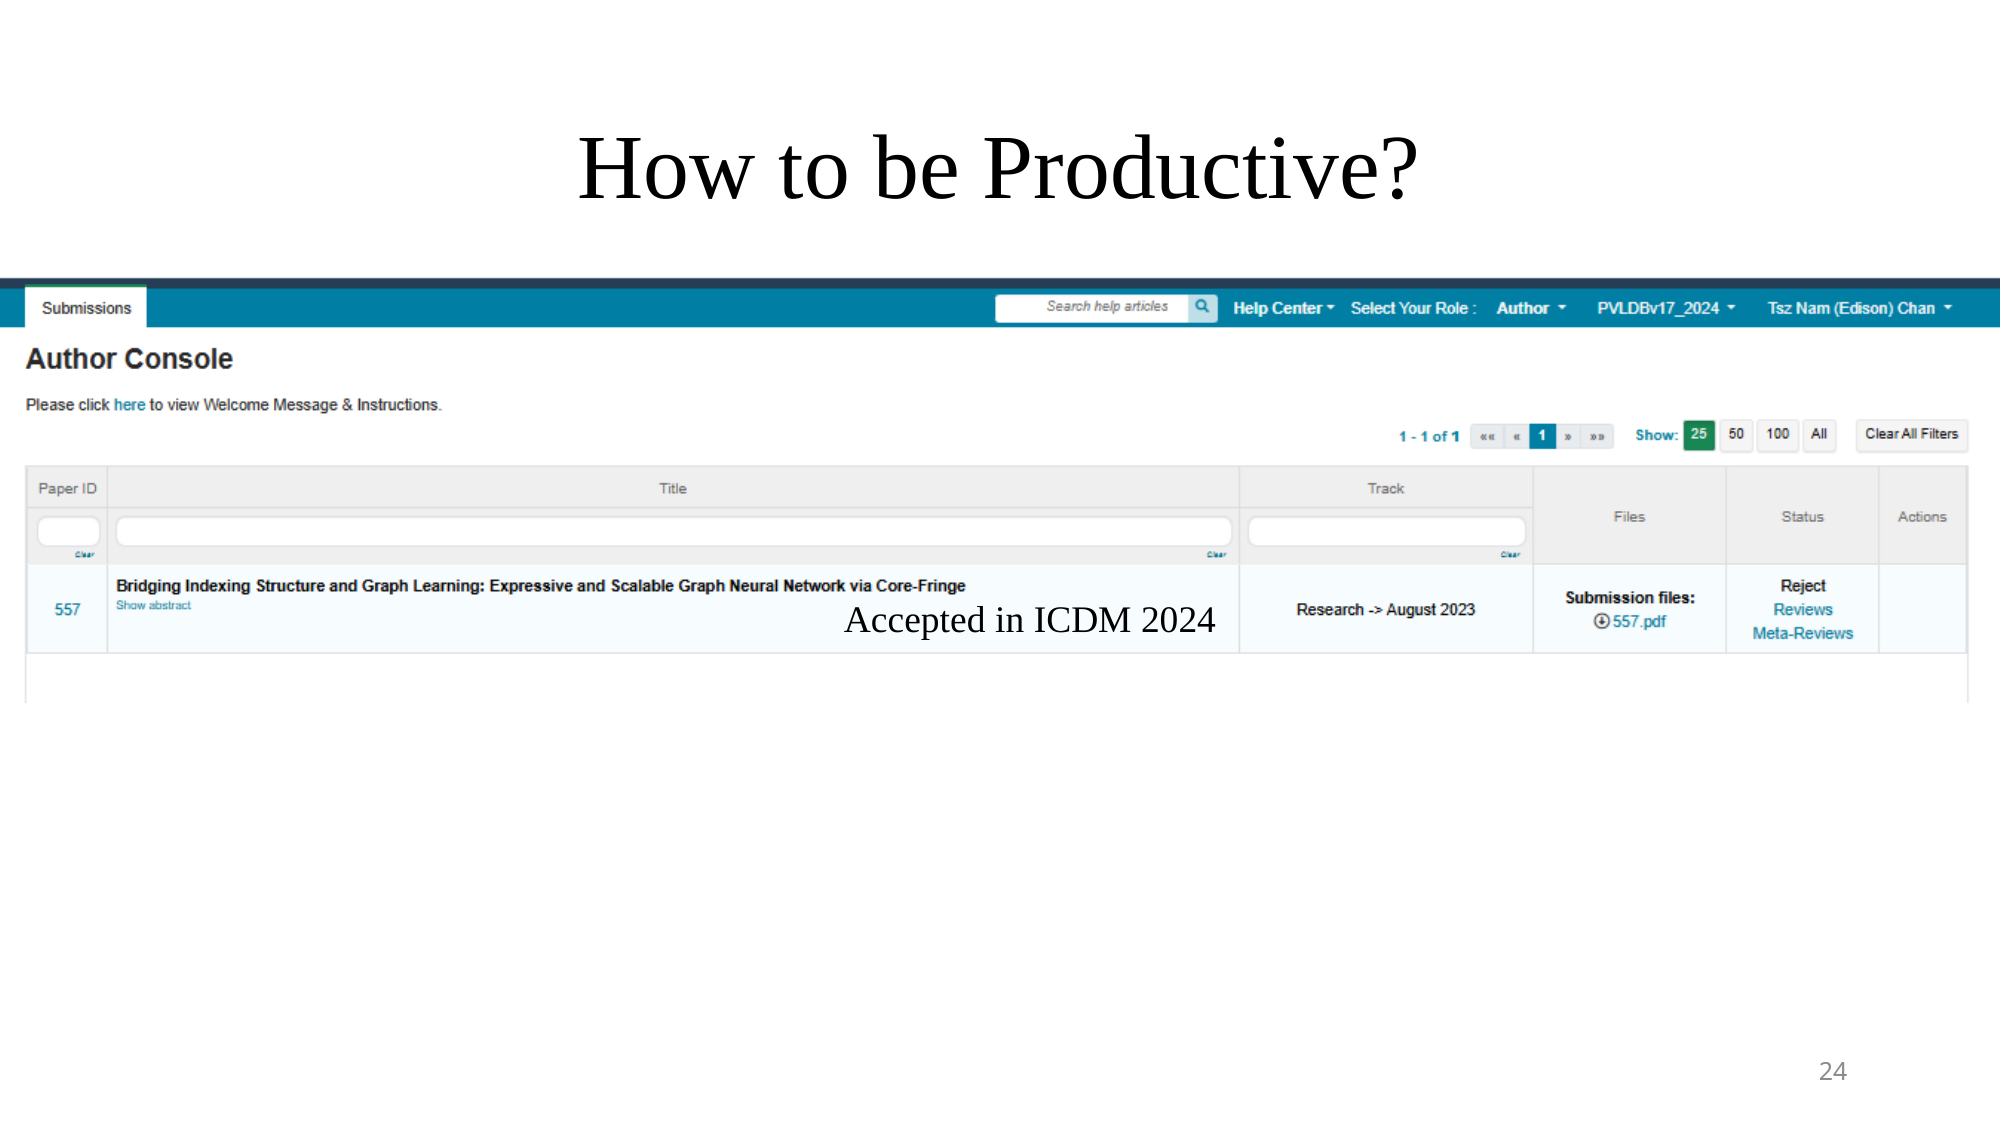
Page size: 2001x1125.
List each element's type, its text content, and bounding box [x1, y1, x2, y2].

title How to be Productive? [137, 59, 1863, 277]
picture [1685, 302, 1710, 314]
picture [995, 295, 1218, 322]
picture [1281, 302, 1322, 314]
picture [1273, 302, 1281, 314]
picture [1352, 302, 1395, 314]
picture [1769, 302, 1778, 313]
picture [1667, 302, 1674, 313]
picture [1712, 302, 1719, 313]
picture [1400, 302, 1431, 314]
picture [1235, 302, 1268, 316]
picture [1497, 302, 1549, 314]
picture [1629, 302, 1664, 314]
picture [1835, 302, 1887, 316]
picture [1599, 302, 1626, 314]
picture [1797, 302, 1830, 314]
picture [1889, 302, 1893, 316]
picture [1777, 305, 1792, 314]
picture [1898, 302, 1935, 314]
slide_number 24 [1412, 1042, 1863, 1103]
picture [0, 277, 2000, 704]
picture [1436, 302, 1468, 314]
